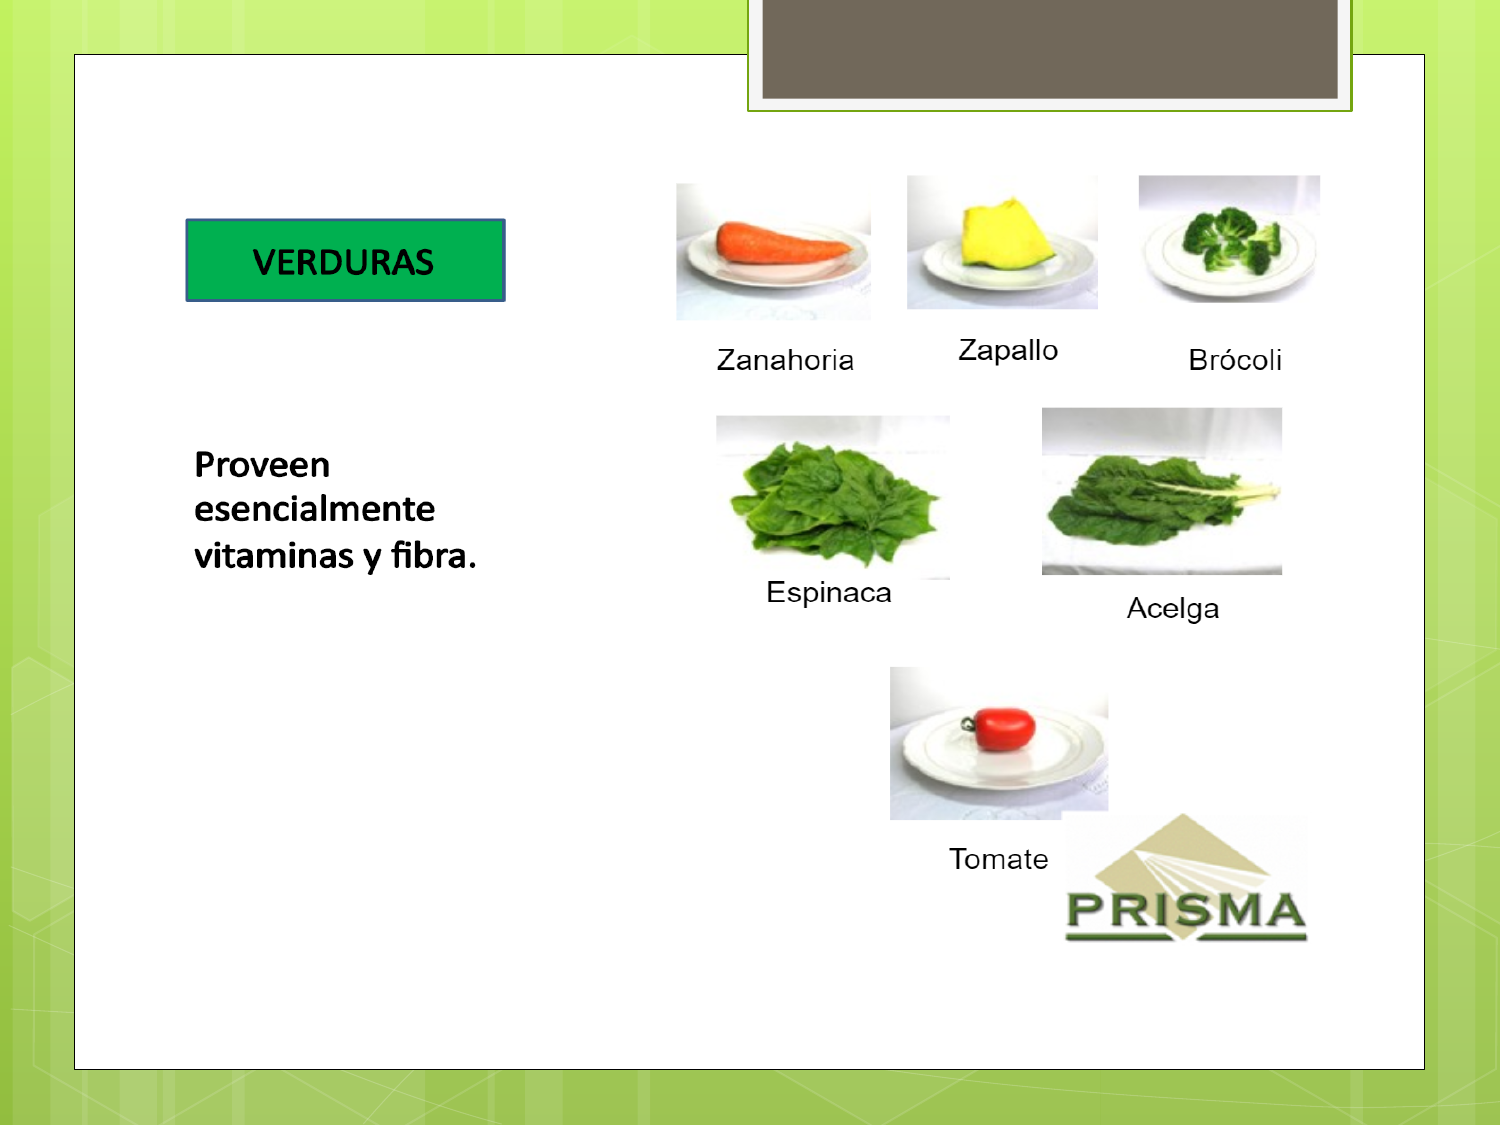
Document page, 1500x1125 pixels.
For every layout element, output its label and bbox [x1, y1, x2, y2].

picture [129, 120, 1341, 953]
